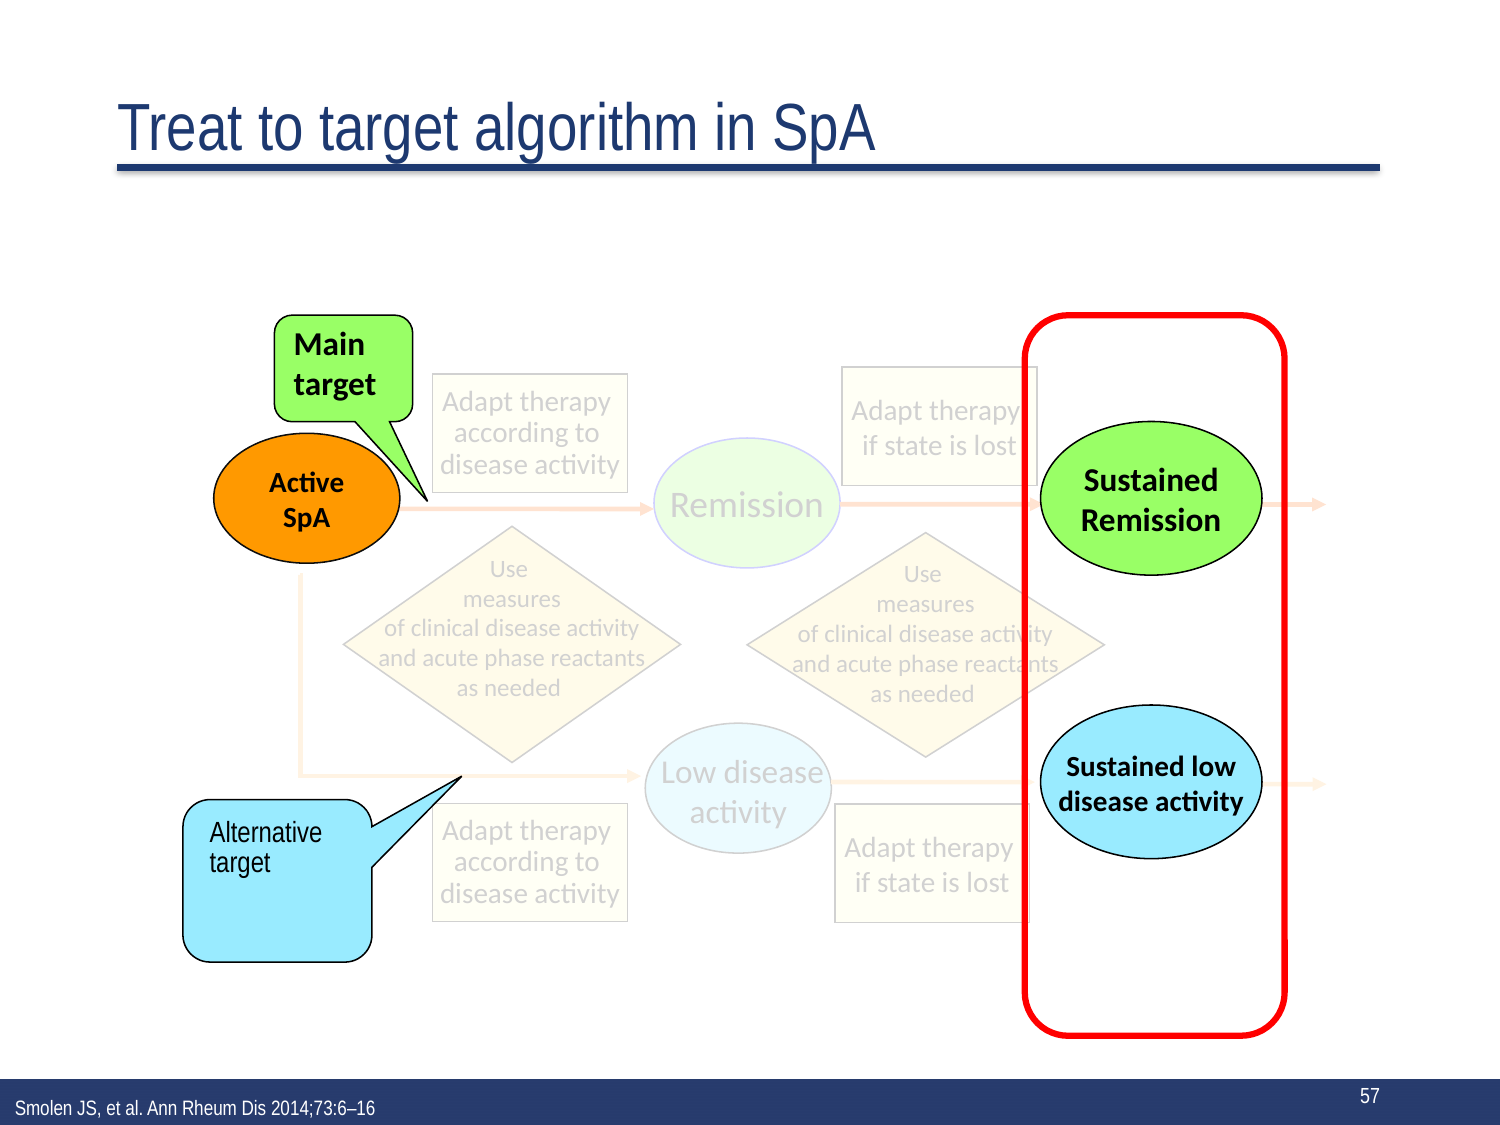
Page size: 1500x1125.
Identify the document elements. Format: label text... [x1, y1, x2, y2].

footer Smolen JS, et al. Ann Rheum Dis 2014;73:6–16 [0, 1087, 654, 1125]
text_box [182, 799, 386, 963]
text_box Main target [278, 315, 427, 410]
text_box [369, 504, 572, 847]
text_box [1024, 315, 1285, 1036]
text_box [89, 245, 1353, 1059]
text_box Active SpA [213, 433, 400, 564]
title Treat to target algorithm in SpA [117, 53, 1381, 164]
text_box [274, 322, 428, 502]
picture [0, 1079, 1500, 1125]
text_box Alternative target [194, 811, 367, 886]
